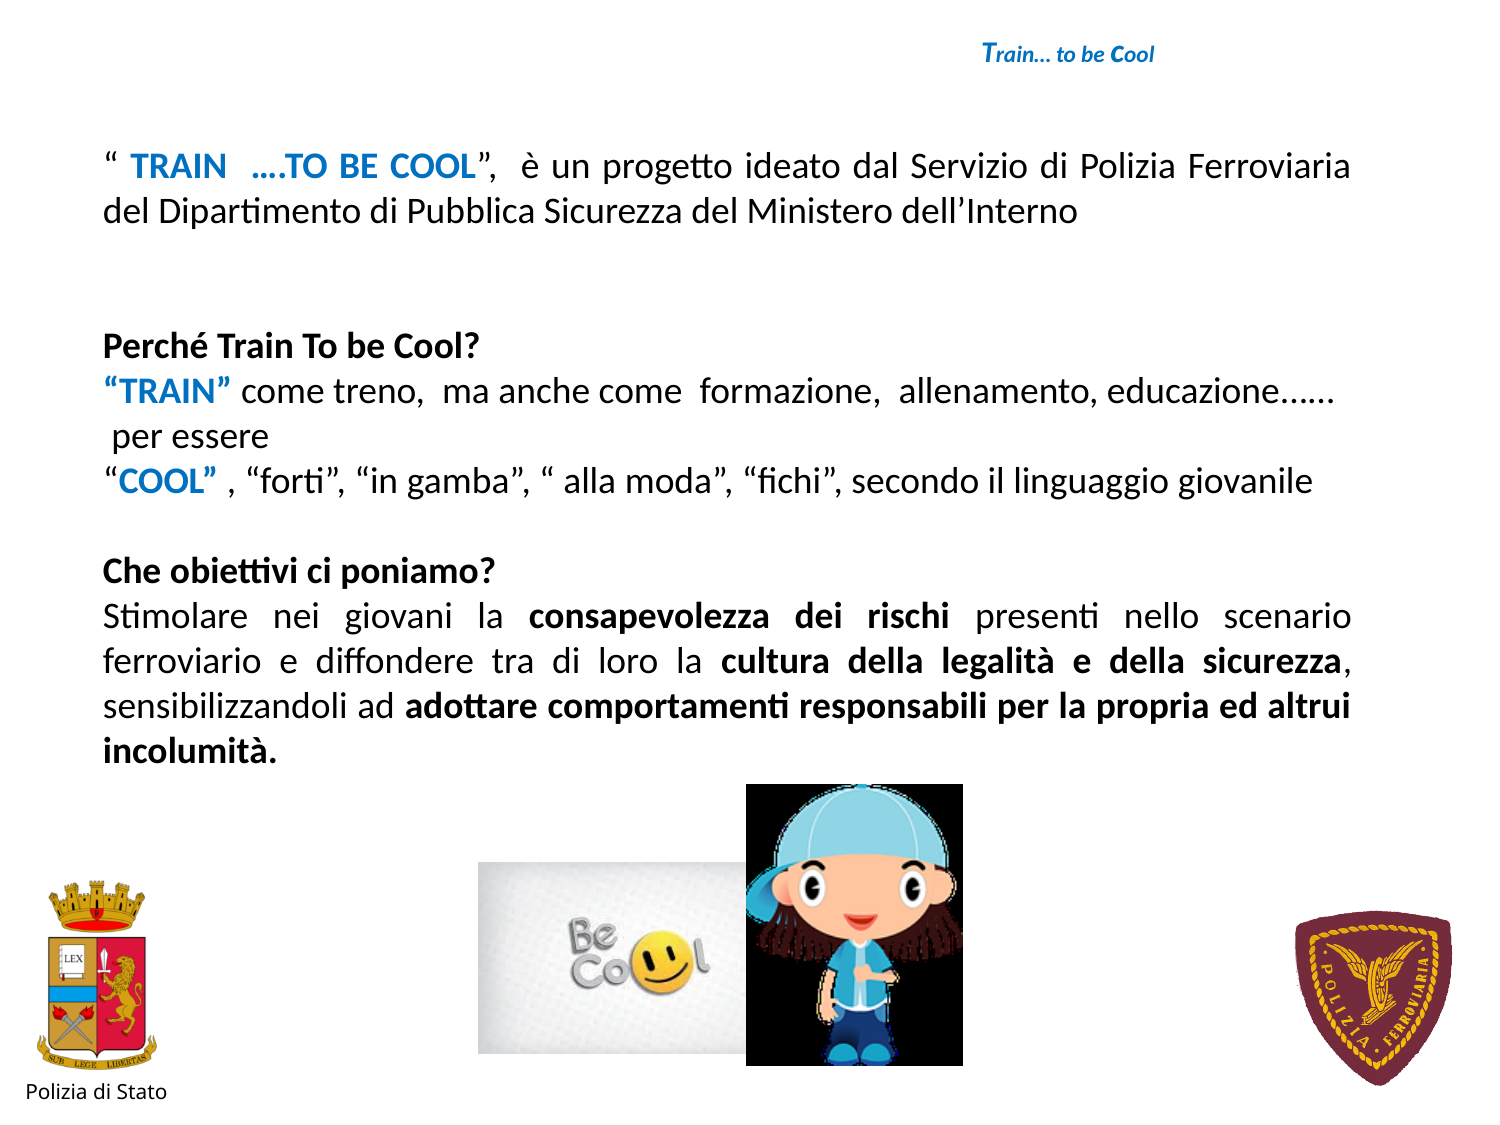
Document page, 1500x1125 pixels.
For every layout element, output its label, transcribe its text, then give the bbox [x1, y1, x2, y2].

picture [32, 880, 160, 1070]
title Train… to be cool [795, 0, 1340, 103]
picture [1293, 910, 1458, 1092]
text_box Polizia di Stato [10, 1071, 183, 1111]
picture [478, 784, 963, 1067]
text_box “ TRAIN ….TO BE COOL”, è un progetto ideato dal Servizio di Polizia Ferroviaria del Dipartimento di Pubblica Sicurezza del Ministero dell’Interno Perché Train To be Cool? “TRAIN” come treno, ma anche come formazione, allenamento, educazione...… per essere “COOL” , “forti”, “in gamba”, “ alla moda”, “fichi”, secondo il linguaggio giovanile Che obiettivi ci poniamo? Stimolare nei giovani la consapevolezza dei rischi presenti nello scenario ferroviario e diffondere tra di loro la cultura della legalità e della sicurezza, sensibilizzandoli ad adottare comportamenti responsabili per la propria ed altrui incolumità. [88, 133, 1367, 778]
